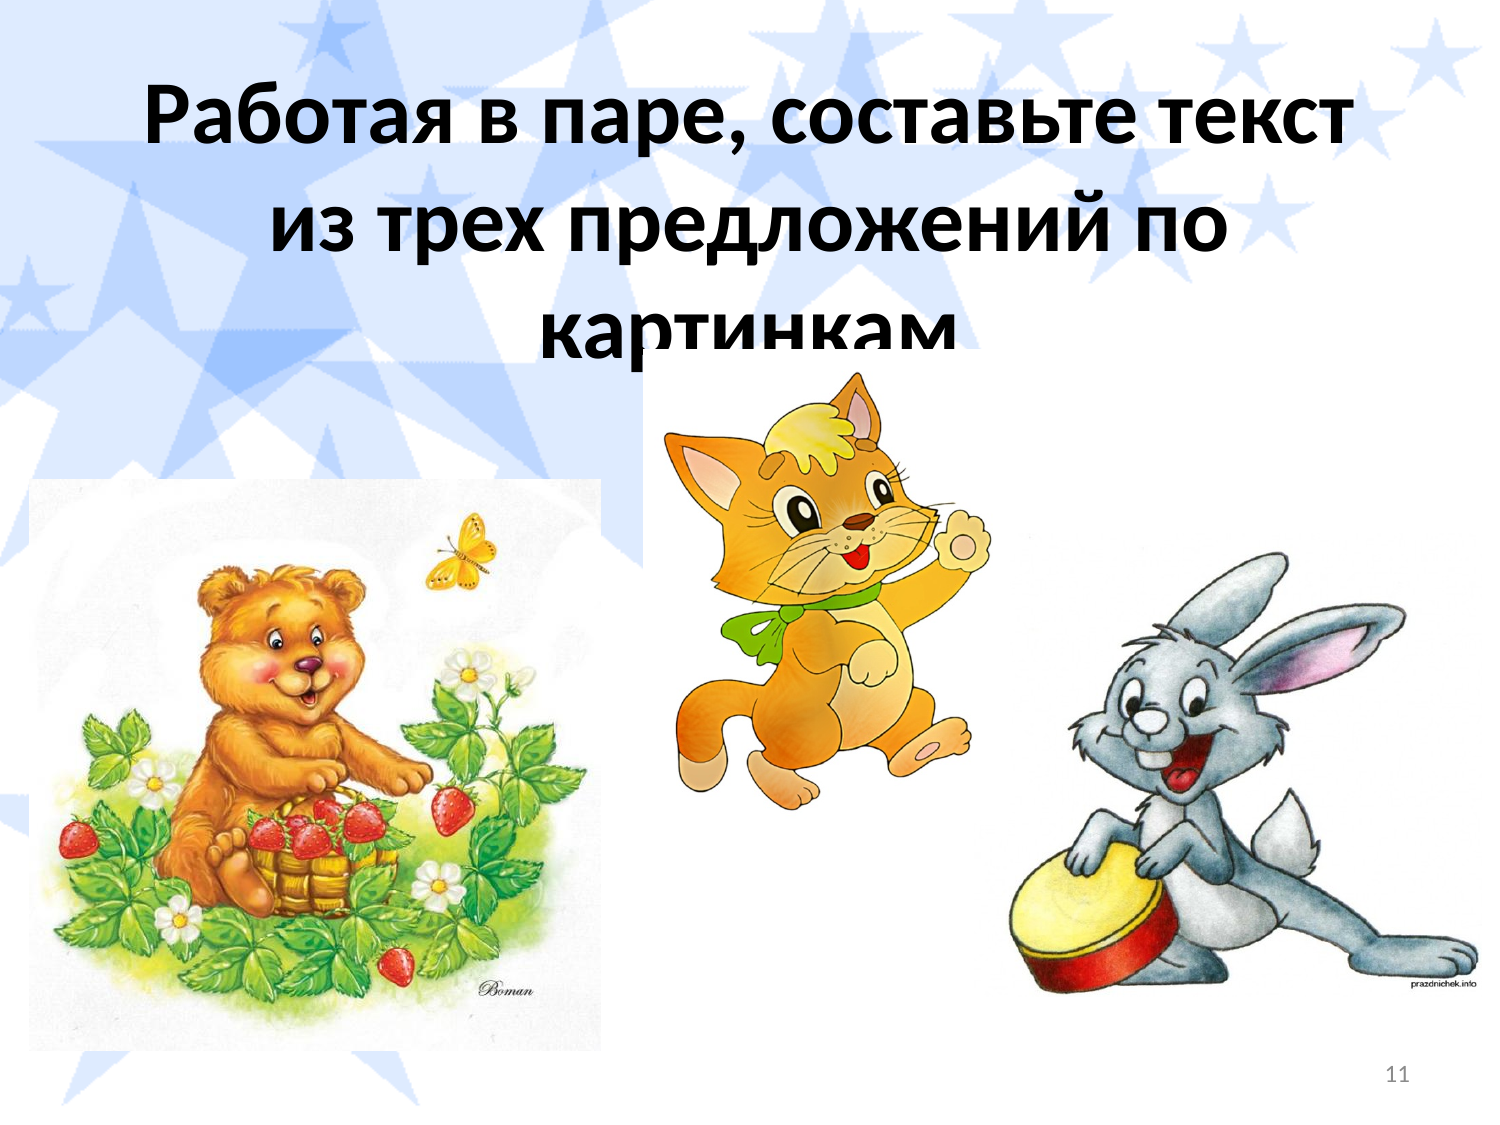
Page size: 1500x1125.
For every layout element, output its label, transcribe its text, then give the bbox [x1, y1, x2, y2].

picture [29, 479, 601, 1051]
picture [974, 533, 1482, 997]
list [643, 349, 1011, 820]
title Работая в паре, составьте текст из трех предложений по картинкам [75, 45, 1425, 386]
slide_number 11 [1074, 1042, 1425, 1103]
